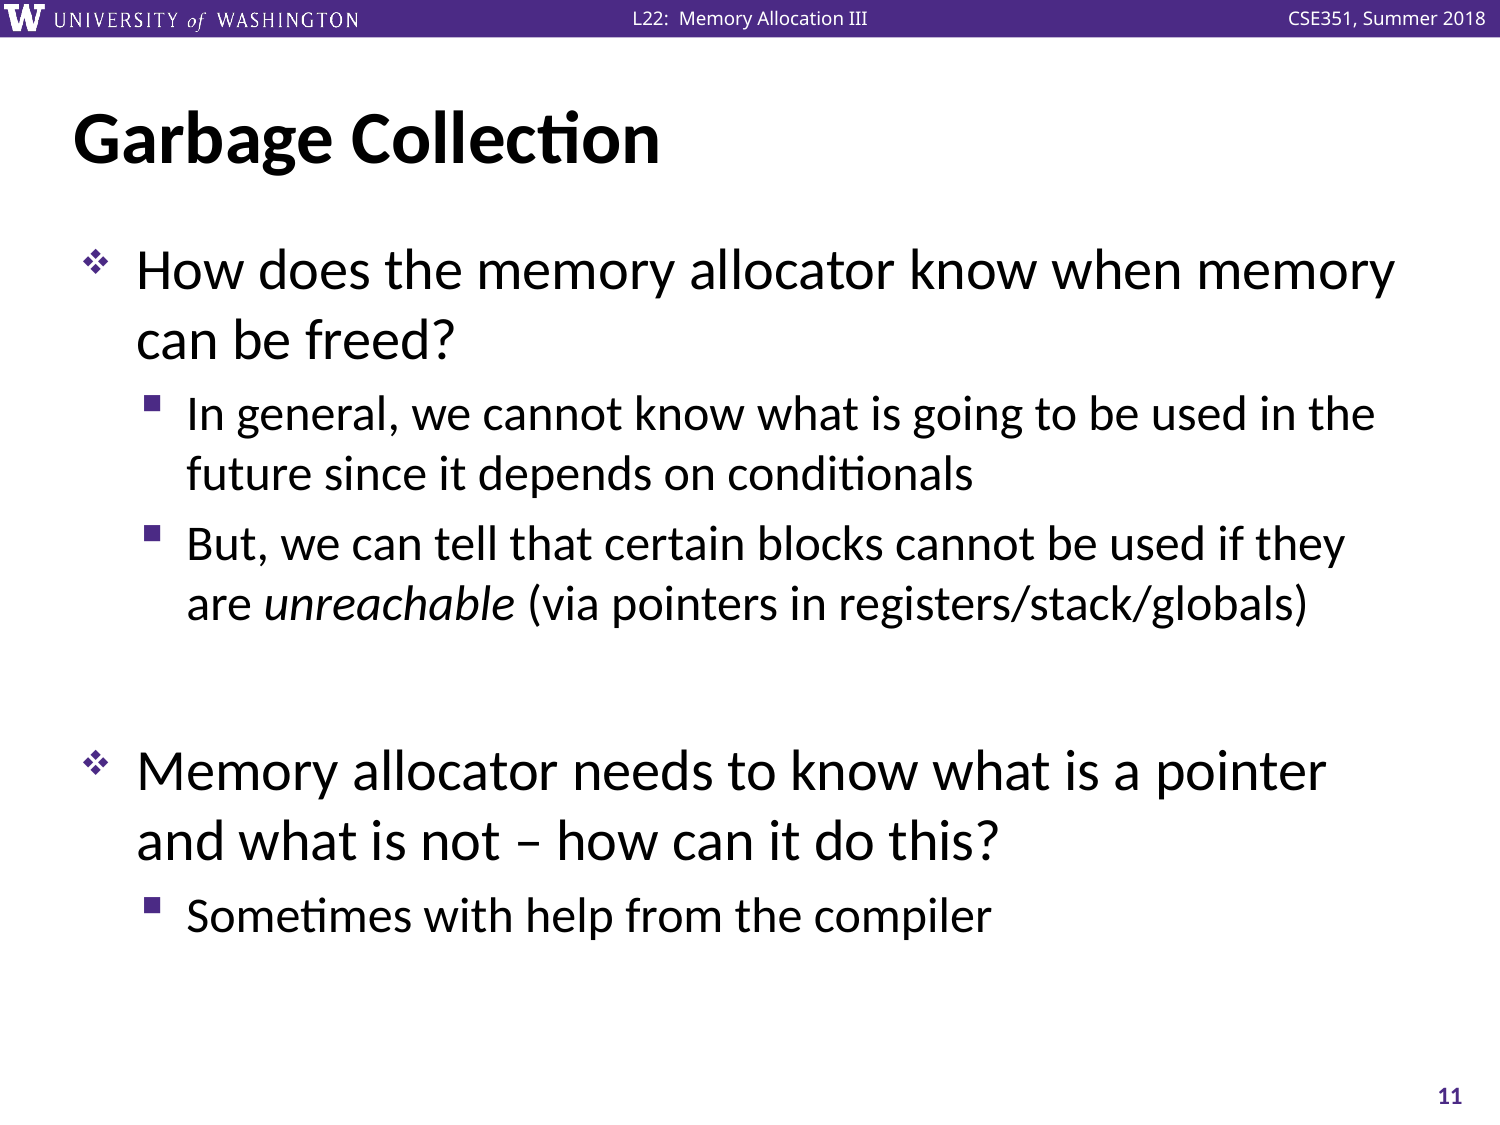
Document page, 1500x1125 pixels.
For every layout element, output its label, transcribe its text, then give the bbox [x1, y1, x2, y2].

picture [4, 4, 358, 32]
slide_number 11 [1400, 1065, 1500, 1125]
list How does the memory allocator know when memory can be freed? In general, we cannot know what is going to be used in the future since it depends on conditionals But, we can tell that certain blocks cannot be used if they are unreachable (via pointers in registers/stack/globals) Memory allocator needs to know what is a pointer and what is not – how can it do this? Sometimes with help from the compiler [64, 223, 1438, 1040]
title Garbage Collection [58, 71, 1438, 197]
